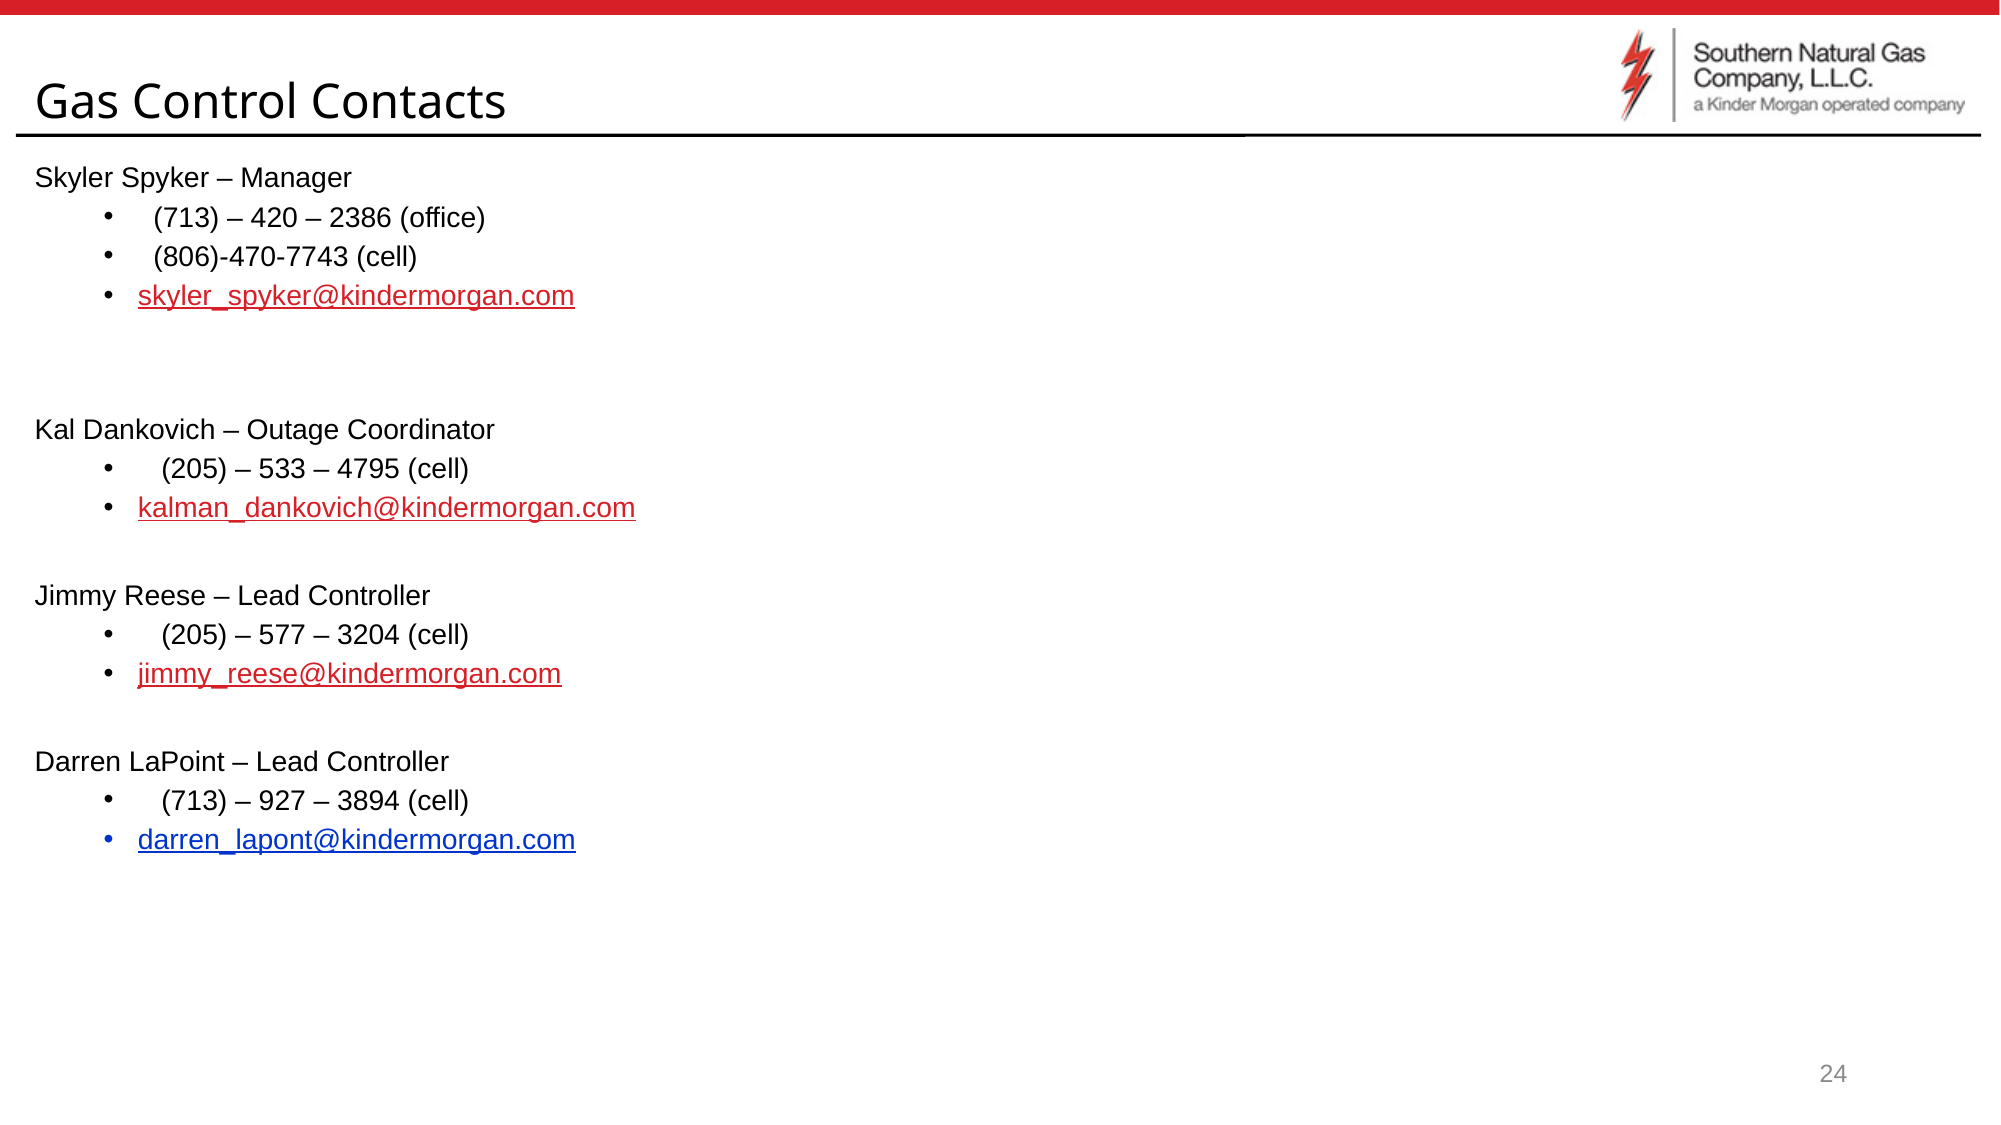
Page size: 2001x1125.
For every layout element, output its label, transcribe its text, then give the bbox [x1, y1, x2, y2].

picture [1621, 28, 1965, 122]
list Skyler Spyker – Manager (713) – 420 – 2386 (office) (806)-470-7743 (cell) skyler_spyker@kindermorgan.com Kal Dankovich – Outage Coordinator (205) – 533 – 4795 (cell) kalman_dankovich@kindermorgan.com Jimmy Reese – Lead Controller (205) – 577 – 3204 (cell) jimmy_reese@kindermorgan.com Darren LaPoint – Lead Controller (713) – 927 – 3894 (cell) darren_lapont@kindermorgan.com [19, 155, 1982, 870]
slide_number 24 [1412, 1042, 1863, 1103]
title Gas Control Contacts [19, 69, 1745, 137]
